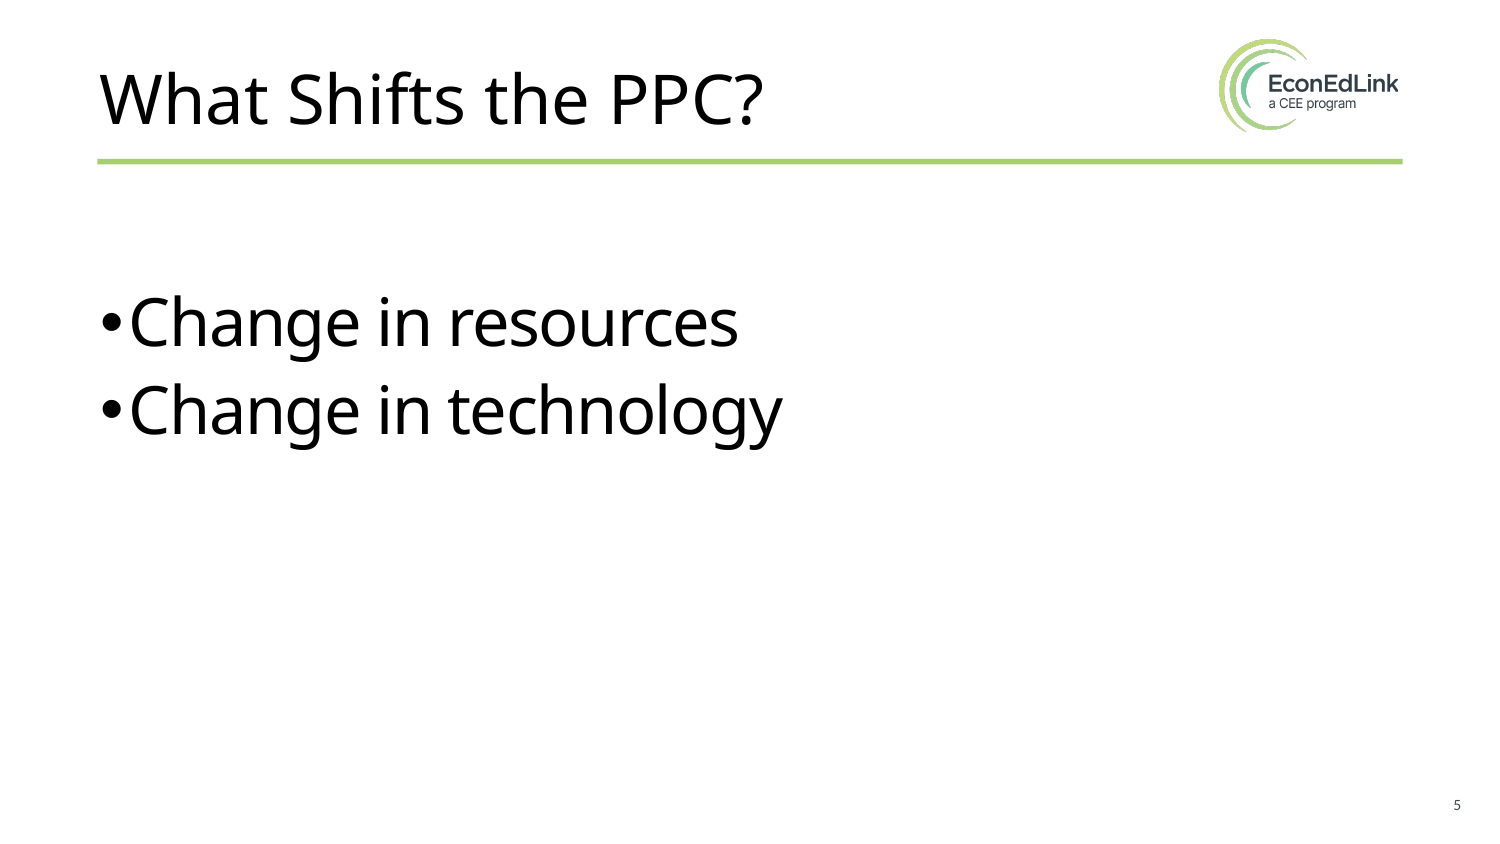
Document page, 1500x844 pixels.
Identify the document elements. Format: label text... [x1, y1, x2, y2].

title What Shifts the PPC? [84, 57, 1397, 169]
list Change in resources Change in technology [85, 281, 1419, 696]
slide_number 5 [1059, 782, 1477, 827]
